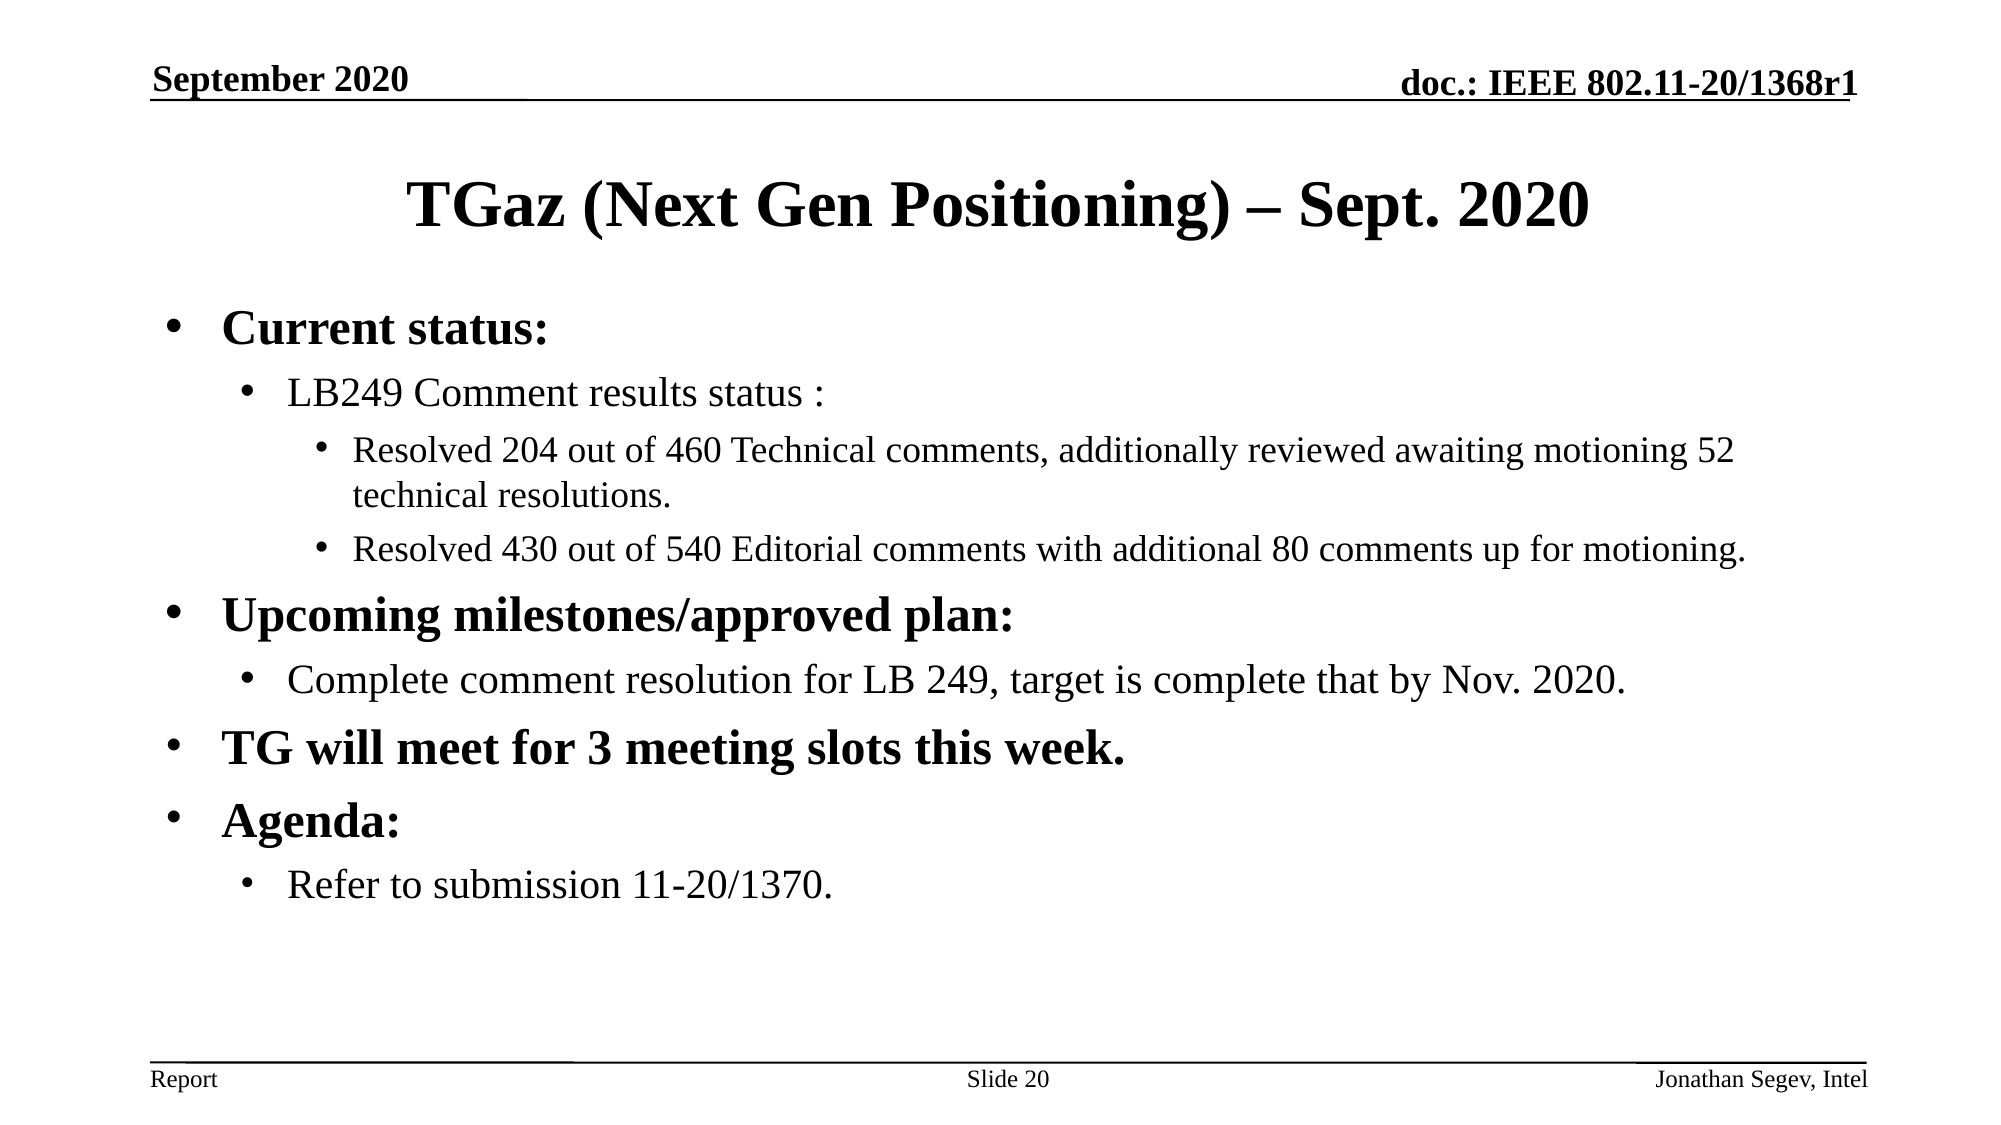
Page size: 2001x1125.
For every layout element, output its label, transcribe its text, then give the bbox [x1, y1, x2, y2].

title TGaz (Next Gen Positioning) – Sept. 2020 [149, 112, 1850, 286]
slide_number Slide 20 [950, 1061, 1067, 1123]
list Current status: LB249 Comment results status : Resolved 204 out of 460 Technical comments, additionally reviewed awaiting motioning 52 technical resolutions. Resolved 430 out of 540 Editorial comments with additional 80 comments up for motioning. Upcoming milestones/approved plan: Complete comment resolution for LB 249, target is complete that by Nov. 2020. TG will meet for 3 meeting slots this week. Agenda: Refer to submission 11-20/1370. [149, 286, 1850, 1000]
footer Jonathan Segev, Intel [1171, 1061, 1869, 1093]
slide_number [152, 54, 563, 100]
